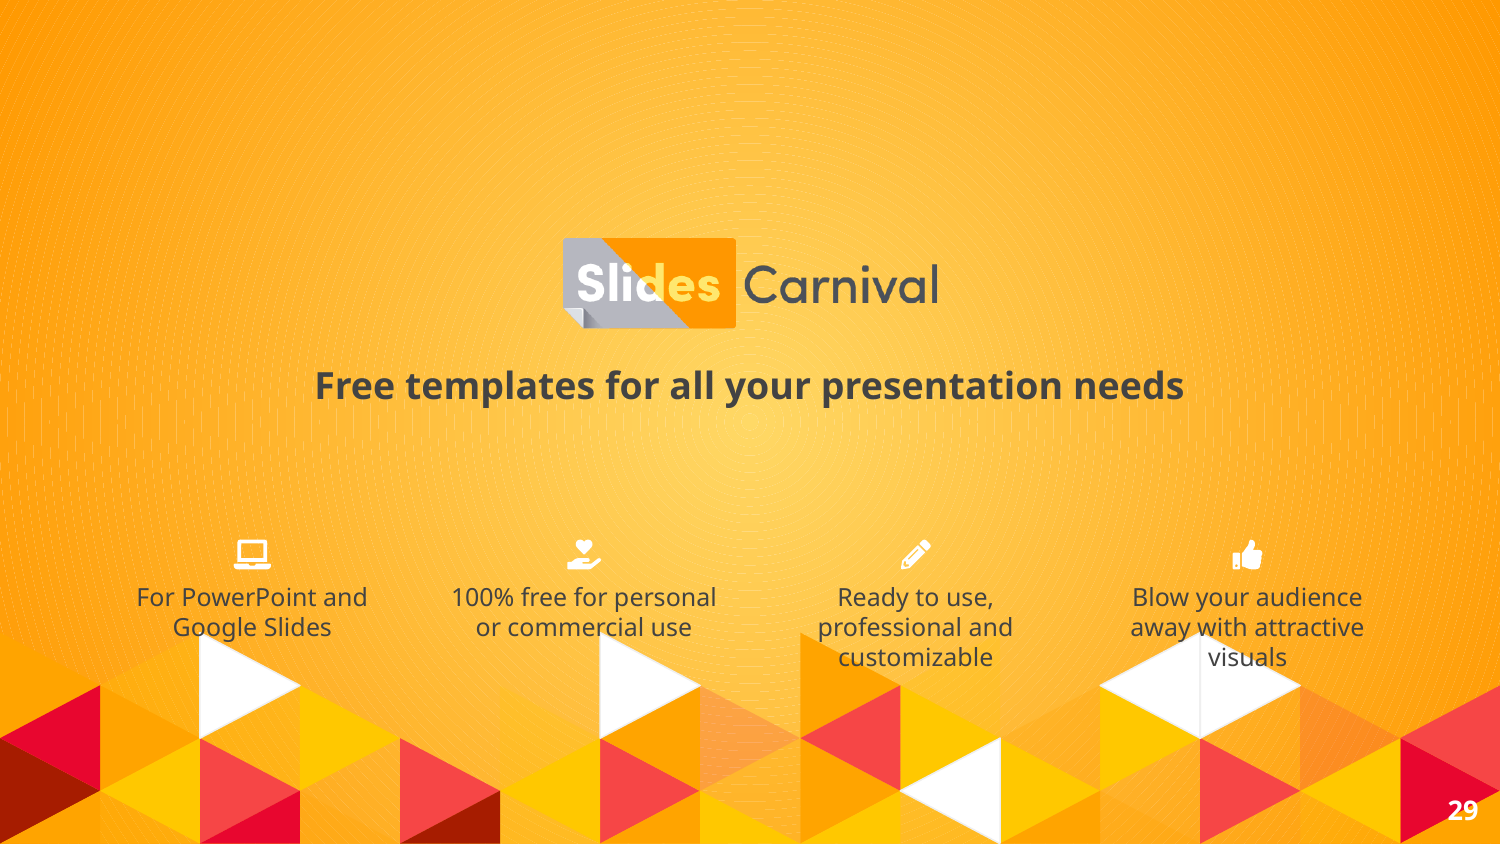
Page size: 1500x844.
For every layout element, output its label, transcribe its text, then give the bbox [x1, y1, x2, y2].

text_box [113, 539, 1387, 687]
picture [561, 237, 939, 329]
text_box Free templates for all your presentation needs [181, 362, 1319, 407]
slide_number ‹#› [1402, 779, 1494, 844]
